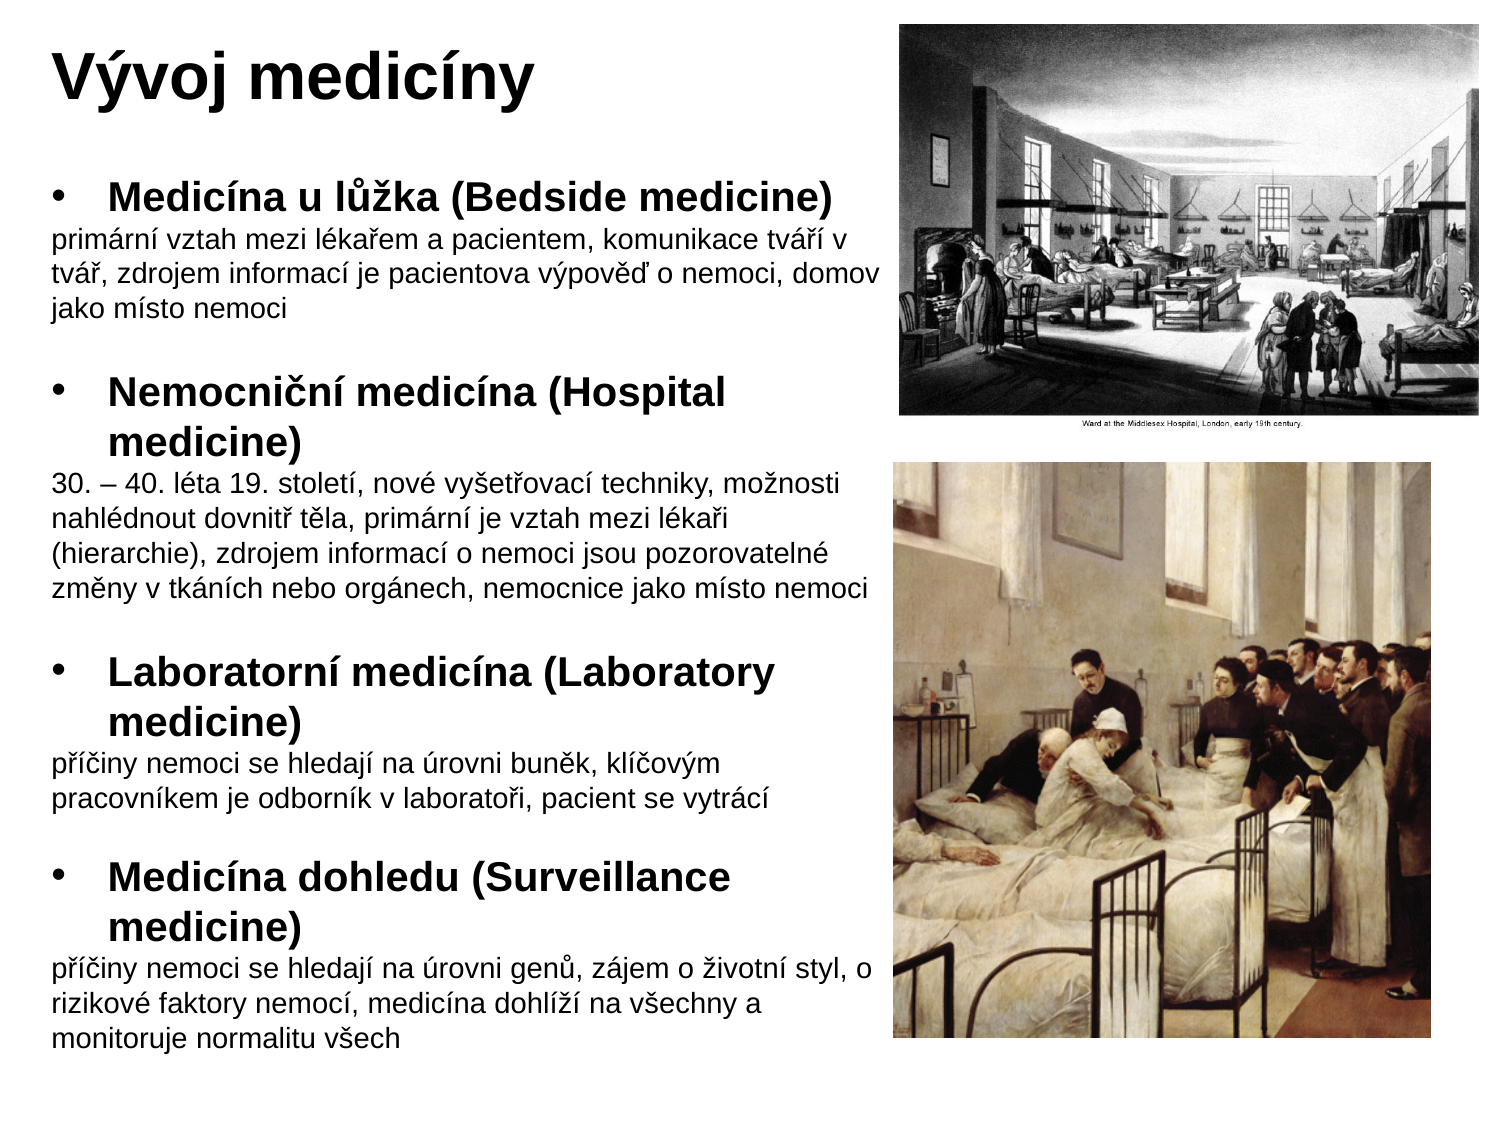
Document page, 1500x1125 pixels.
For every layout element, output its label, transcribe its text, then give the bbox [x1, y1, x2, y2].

text_box Medicína u lůžka (Bedside medicine) primární vztah mezi lékařem a pacientem, komunikace tváří v tvář, zdrojem informací je pacientova výpověď o nemoci, domov jako místo nemoci Nemocniční medicína (Hospital medicine) 30. – 40. léta 19. století, nové vyšetřovací techniky, možnosti nahlédnout dovnitř těla, primární je vztah mezi lékaři (hierarchie), zdrojem informací o nemoci jsou pozorovatelné změny v tkáních nebo orgánech, nemocnice jako místo nemoci Laboratorní medicína (Laboratory medicine) příčiny nemoci se hledají na úrovni buněk, klíčovým pracovníkem je odborník v laboratoři, pacient se vytrácí Medicína dohledu (Surveillance medicine) příčiny nemoci se hledají na úrovni genů, zájem o životní styl, o rizikové faktory nemocí, medicína dohlíží na všechny a monitoruje normalitu všech [36, 162, 900, 1125]
text_box Vývoj medicíny [36, 25, 812, 121]
picture [898, 24, 1479, 431]
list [893, 462, 1431, 1038]
